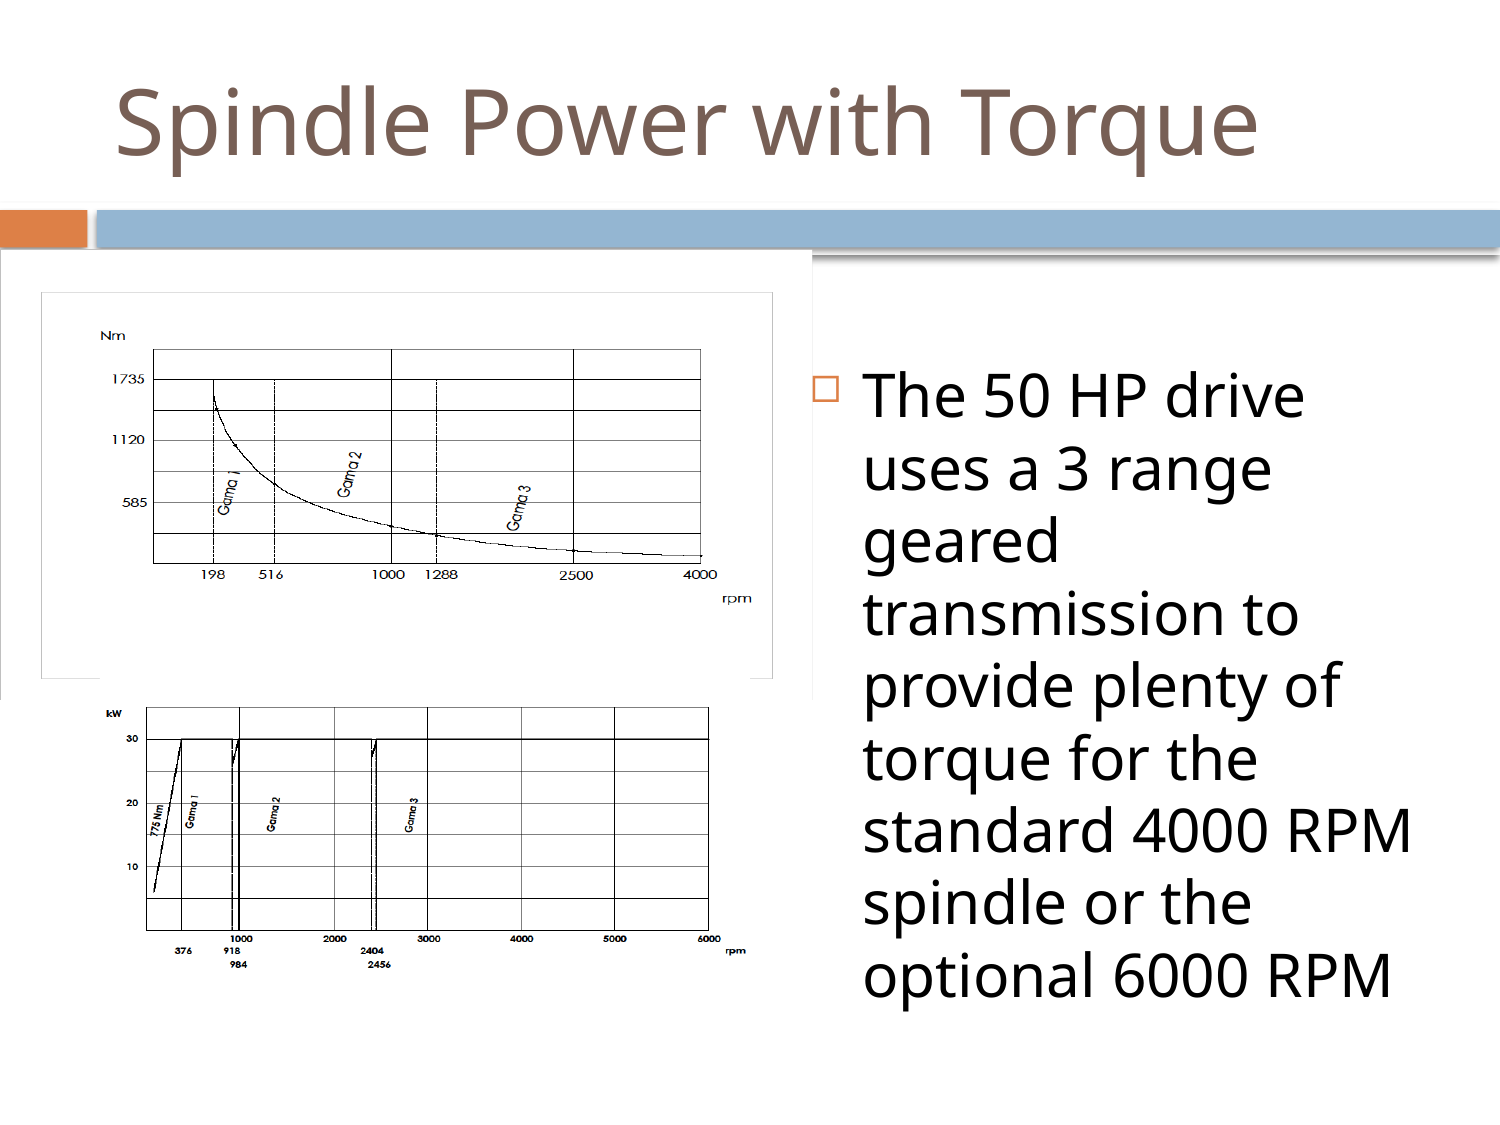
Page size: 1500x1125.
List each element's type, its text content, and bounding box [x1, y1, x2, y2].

title Spindle Power with Torque [99, 37, 1438, 200]
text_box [0, 249, 813, 701]
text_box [99, 637, 751, 1028]
list The 50 HP drive uses a 3 range geared transmission to provide plenty of torque for the standard 4000 RPM spindle or the optional 6000 RPM [794, 350, 1433, 1011]
